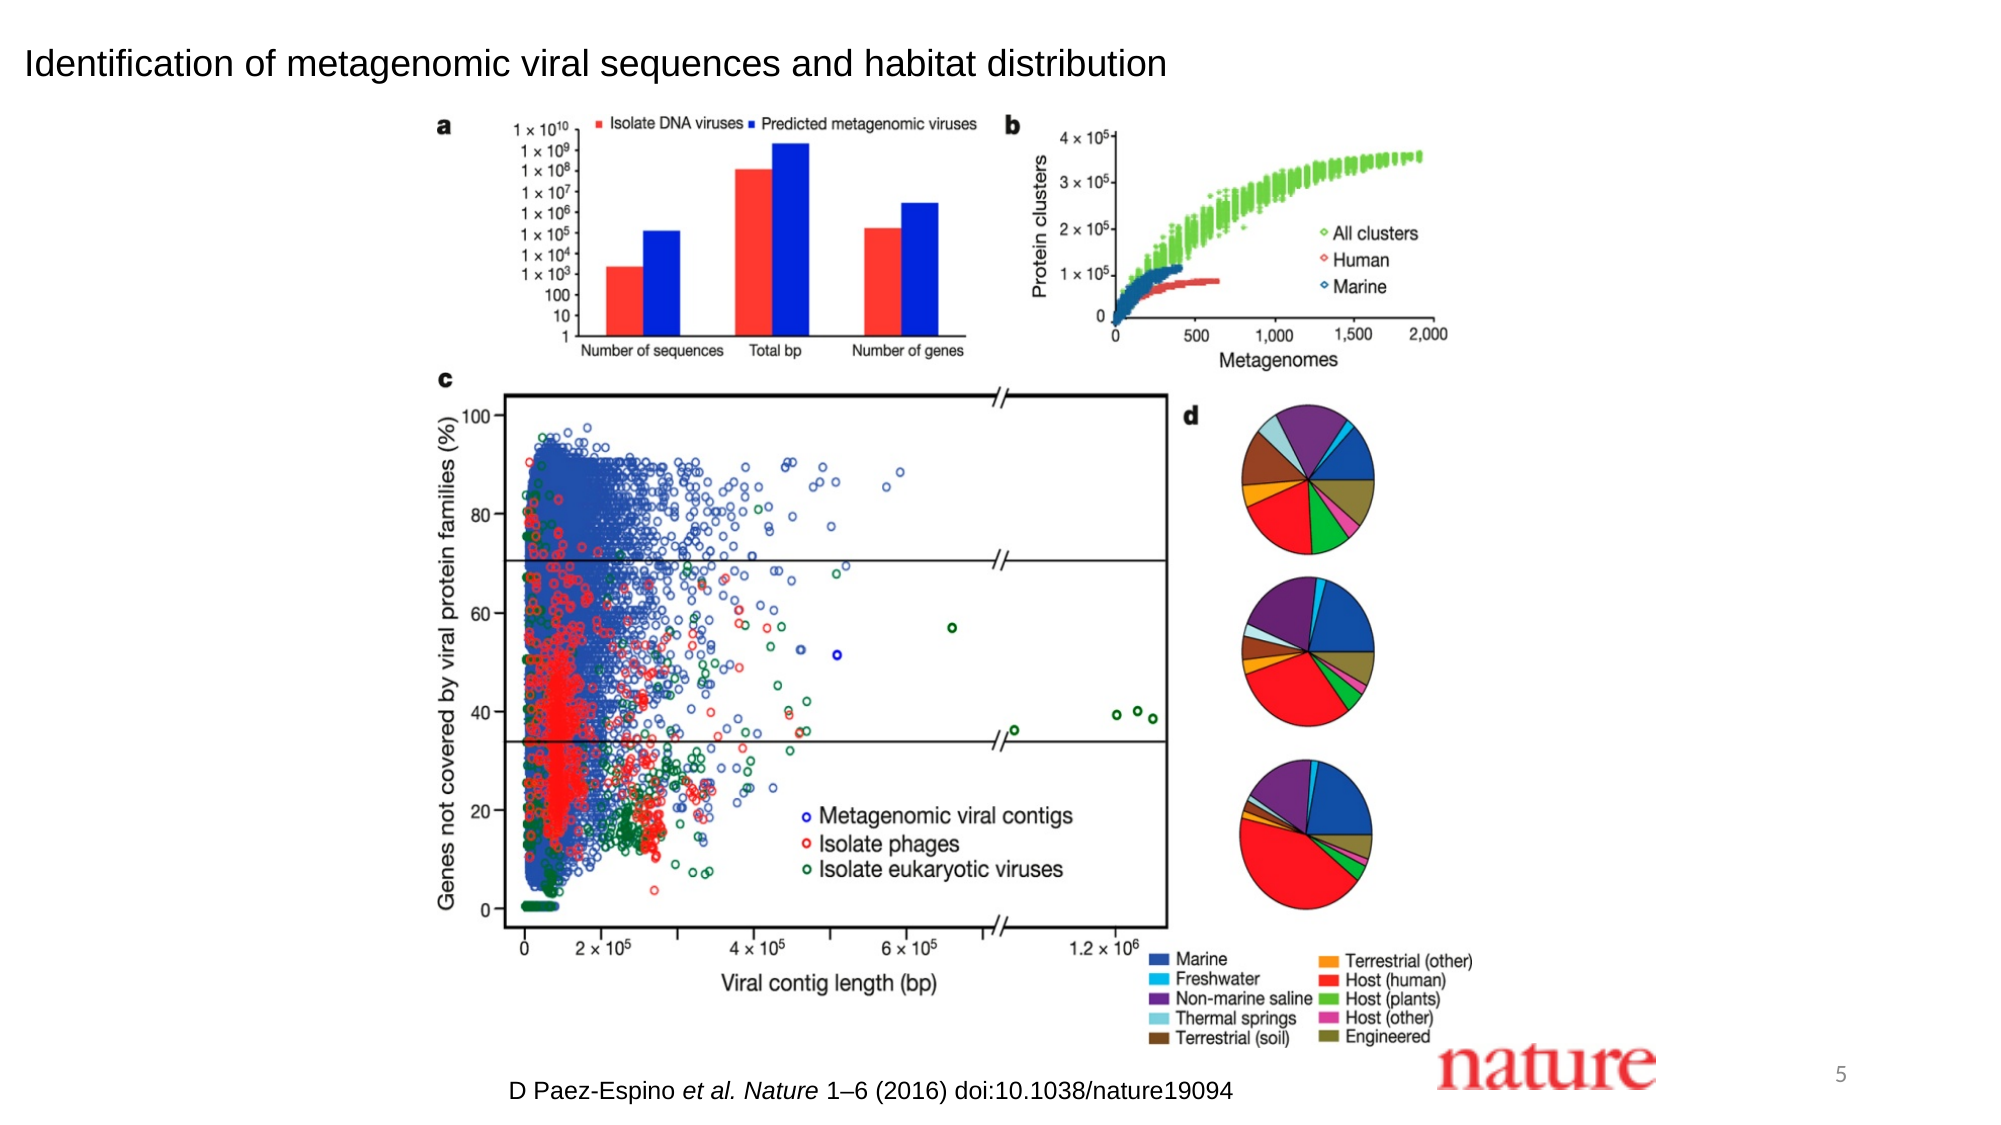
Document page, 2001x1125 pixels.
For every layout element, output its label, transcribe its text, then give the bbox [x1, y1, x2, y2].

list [437, 114, 1472, 1048]
picture [1437, 1043, 1656, 1090]
slide_number 5 [1412, 1042, 1863, 1103]
title Identification of metagenomic viral sequences and habitat distribution [9, 0, 1735, 174]
text_box D Paez-Espino et al. Nature 1–6 (2016) doi:10.1038/nature19094 [196, 1066, 1547, 1112]
